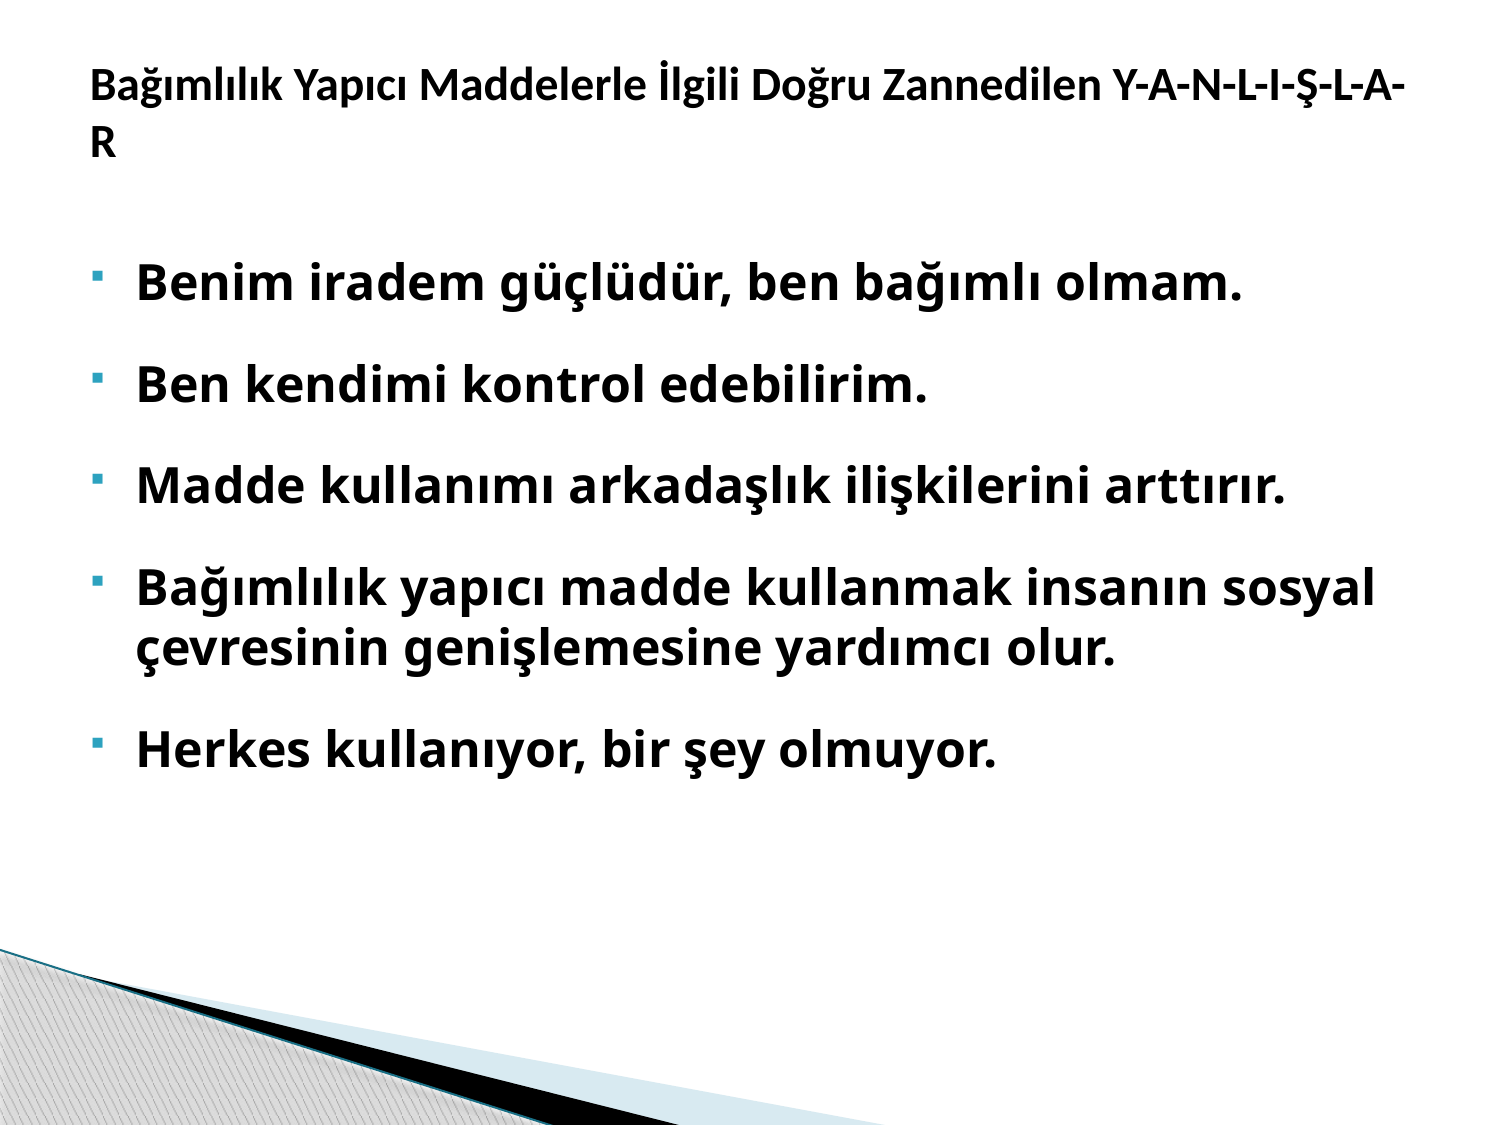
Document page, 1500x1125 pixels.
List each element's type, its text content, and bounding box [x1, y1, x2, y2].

list Benim iradem güçlüdür, ben bağımlı olmam. Ben kendimi kontrol edebilirim. Madde kullanımı arkadaşlık ilişkilerini arttırır. Bağımlılık yapıcı madde kullanmak insanın sosyal çevresinin genişlemesine yardımcı olur. Herkes kullanıyor, bir şey olmuyor. [75, 243, 1425, 986]
title Bağımlılık Yapıcı Maddelerle İlgili Doğru Zannedilen Y-A-N-L-I-Ş-L-A-R [75, 45, 1425, 233]
